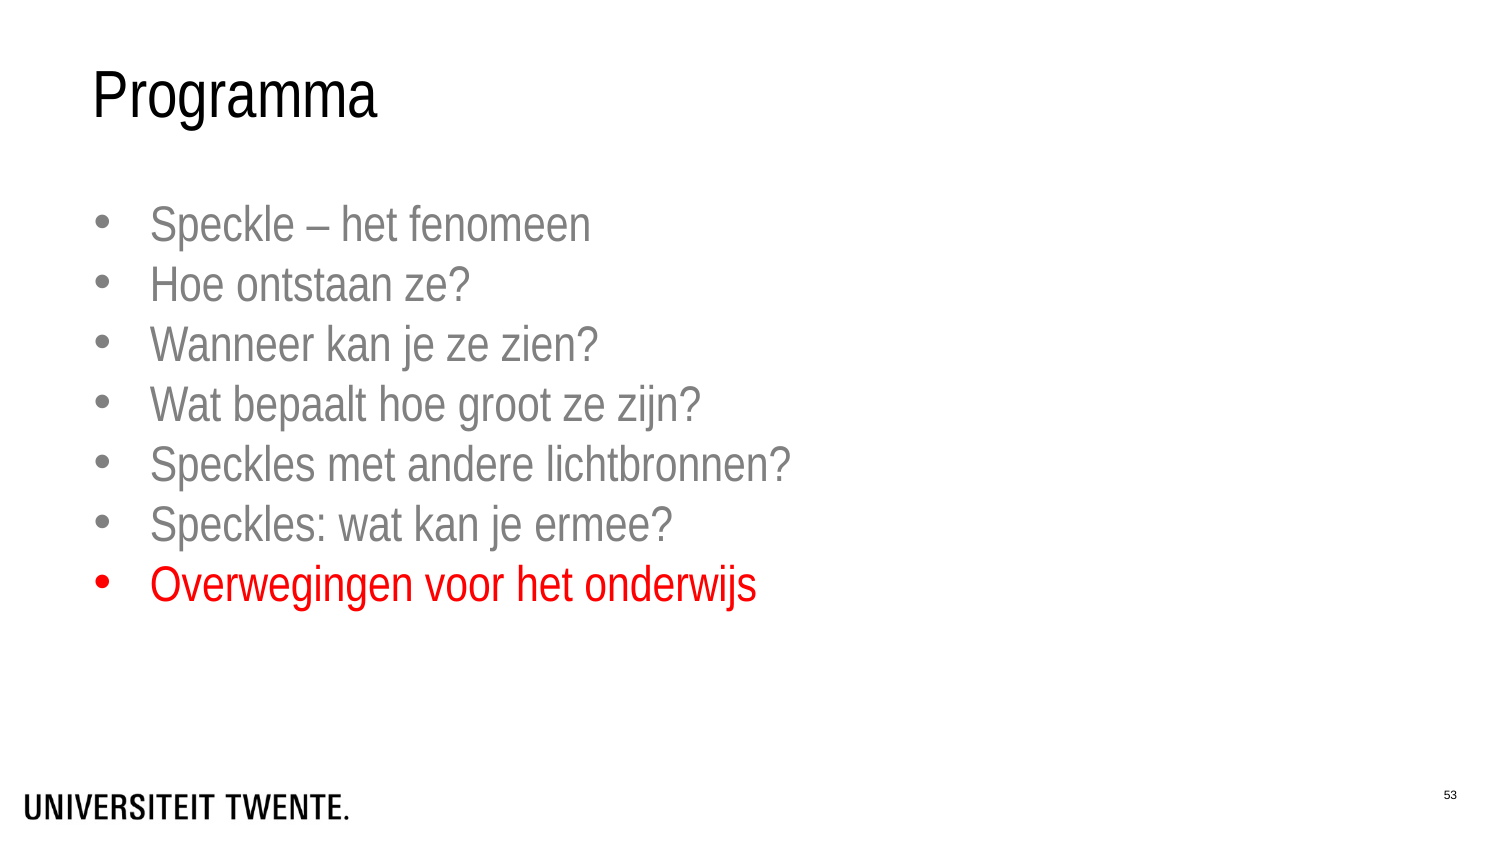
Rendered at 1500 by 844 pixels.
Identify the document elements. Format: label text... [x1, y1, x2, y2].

title Programma [78, 43, 1448, 200]
picture [0, 769, 371, 844]
text_box Speckle – het fenomeen Hoe ontstaan ze? Wanneer kan je ze zien? Wat bepaalt hoe groot ze zijn? Speckles met andere lichtbronnen? Speckles: wat kan je ermee? Overwegingen voor het onderwijs [78, 184, 1426, 680]
slide_number 53 [1395, 763, 1458, 823]
